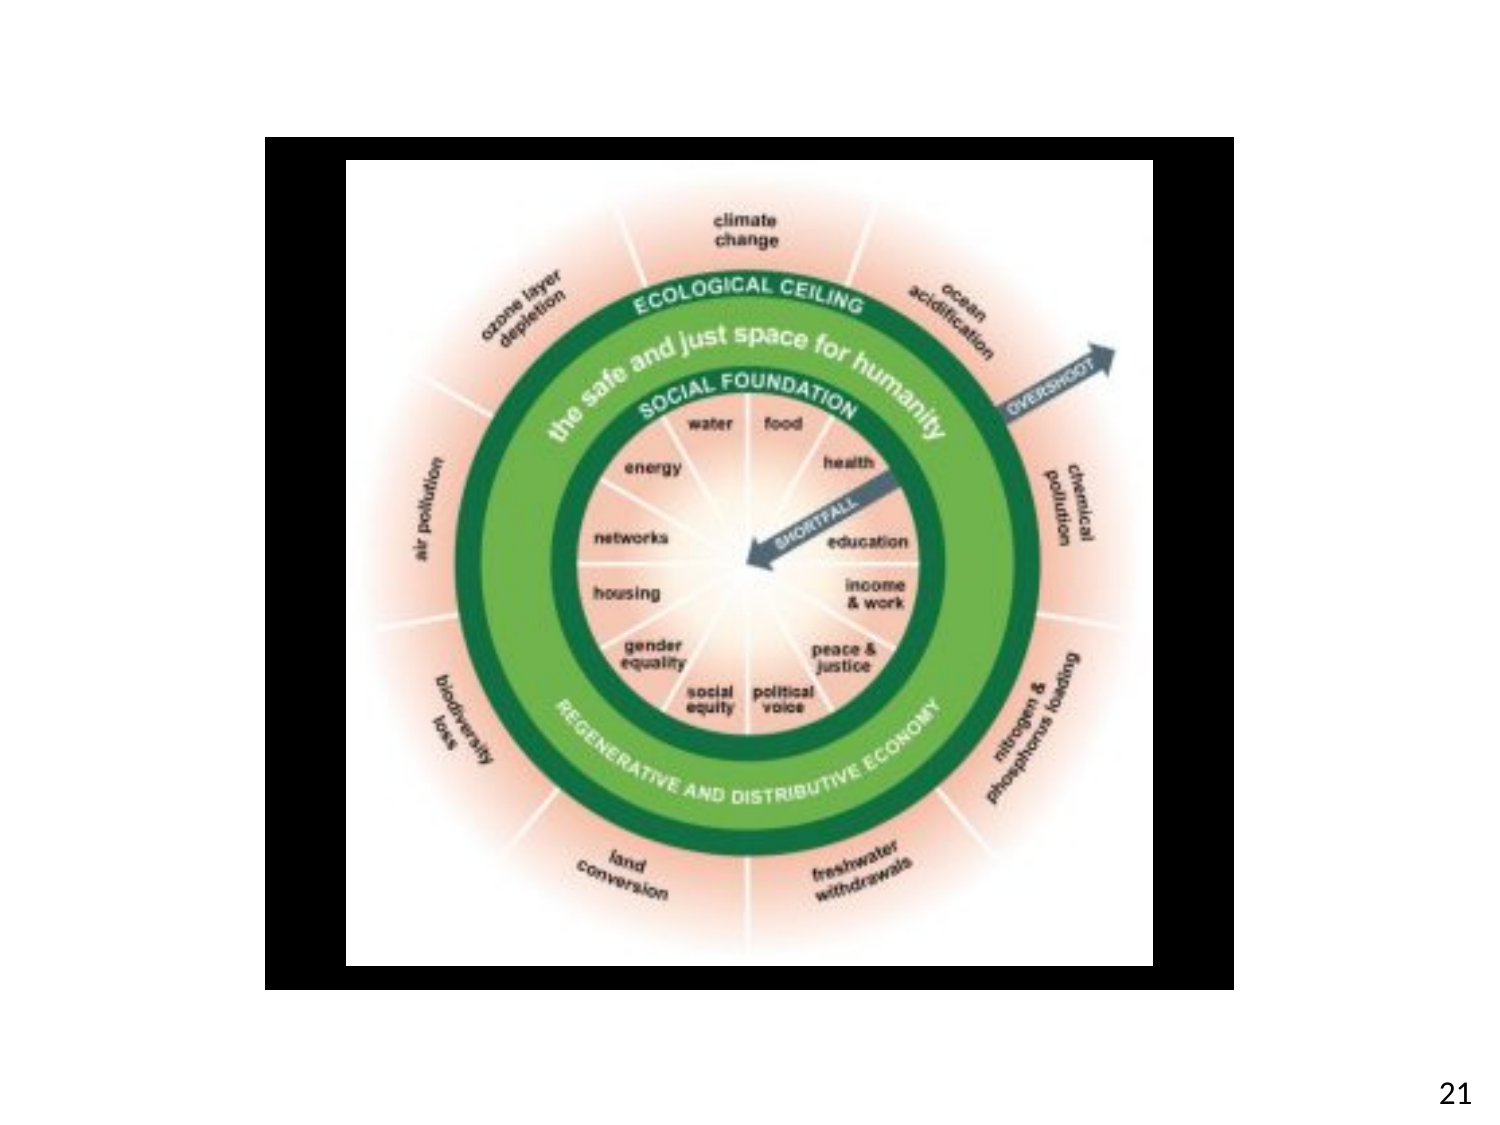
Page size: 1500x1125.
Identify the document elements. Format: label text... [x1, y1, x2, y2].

picture [265, 136, 1234, 990]
text_box 21 [1411, 1058, 1500, 1125]
